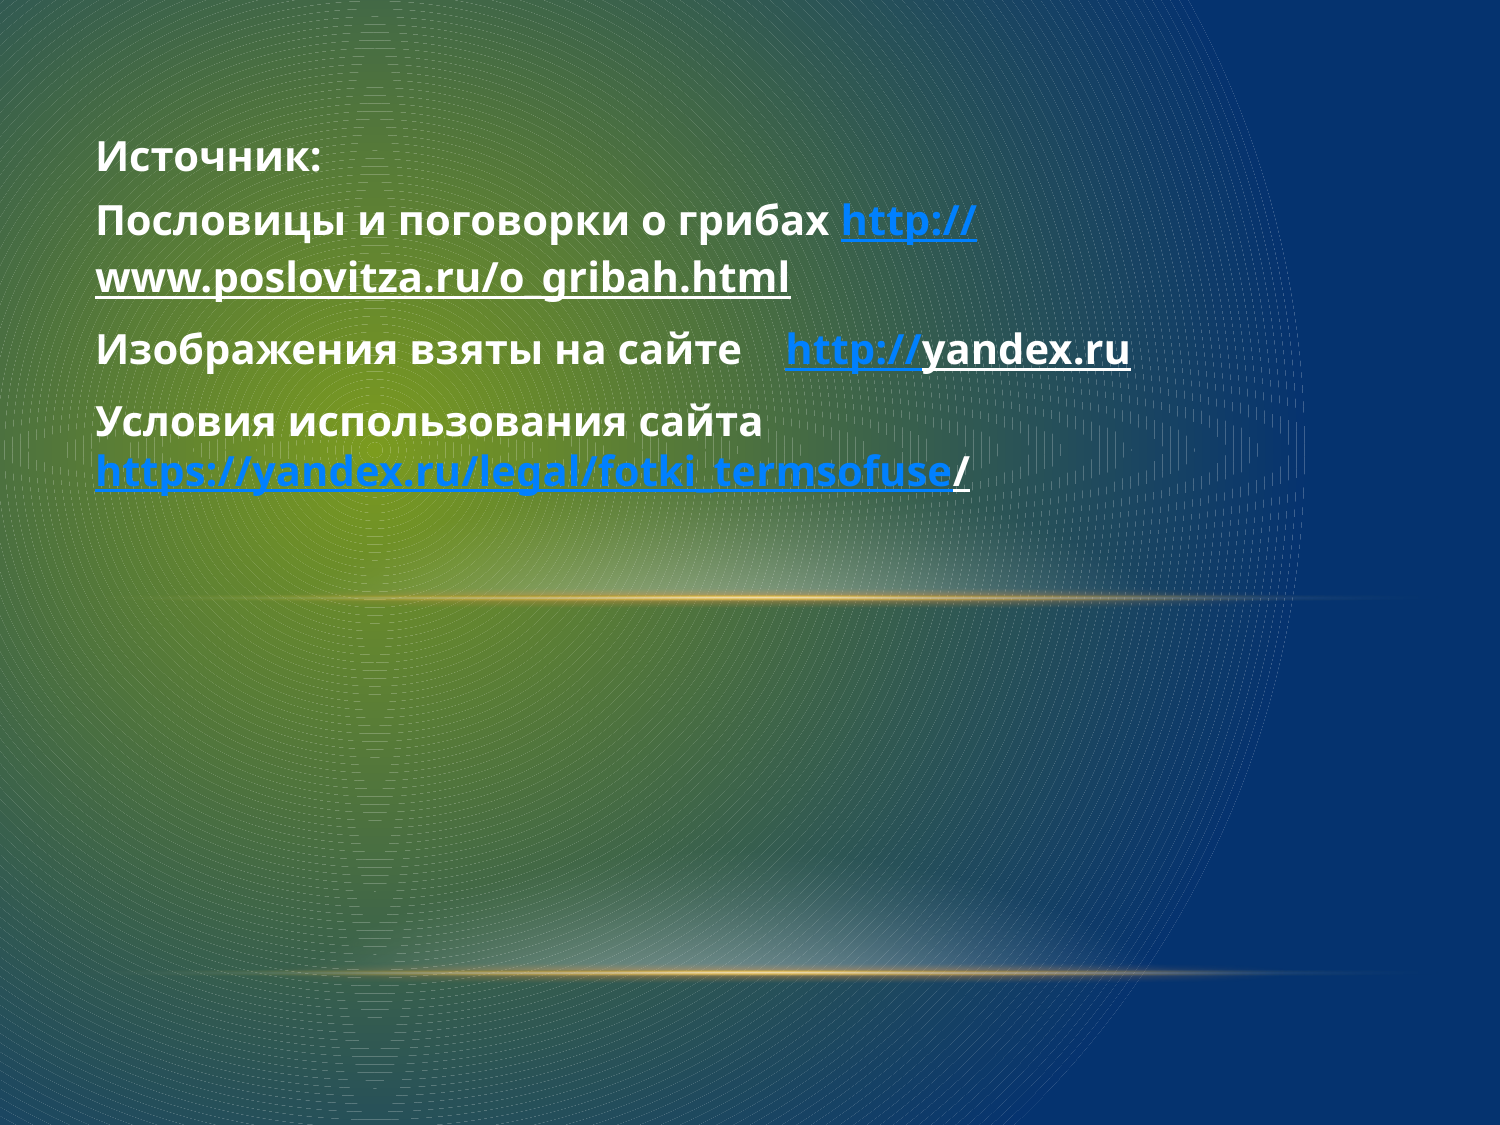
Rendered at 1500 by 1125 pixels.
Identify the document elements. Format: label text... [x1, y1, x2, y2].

picture [0, 0, 1500, 1125]
text_box Источник: Пословицы и поговорки о грибах http://www.poslovitza.ru/o_gribah.html Изображения взяты на сайте http://yandex.ru Условия использования сайта https://yandex.ru/legal/fotki_termsofuse/ [72, 243, 1500, 453]
